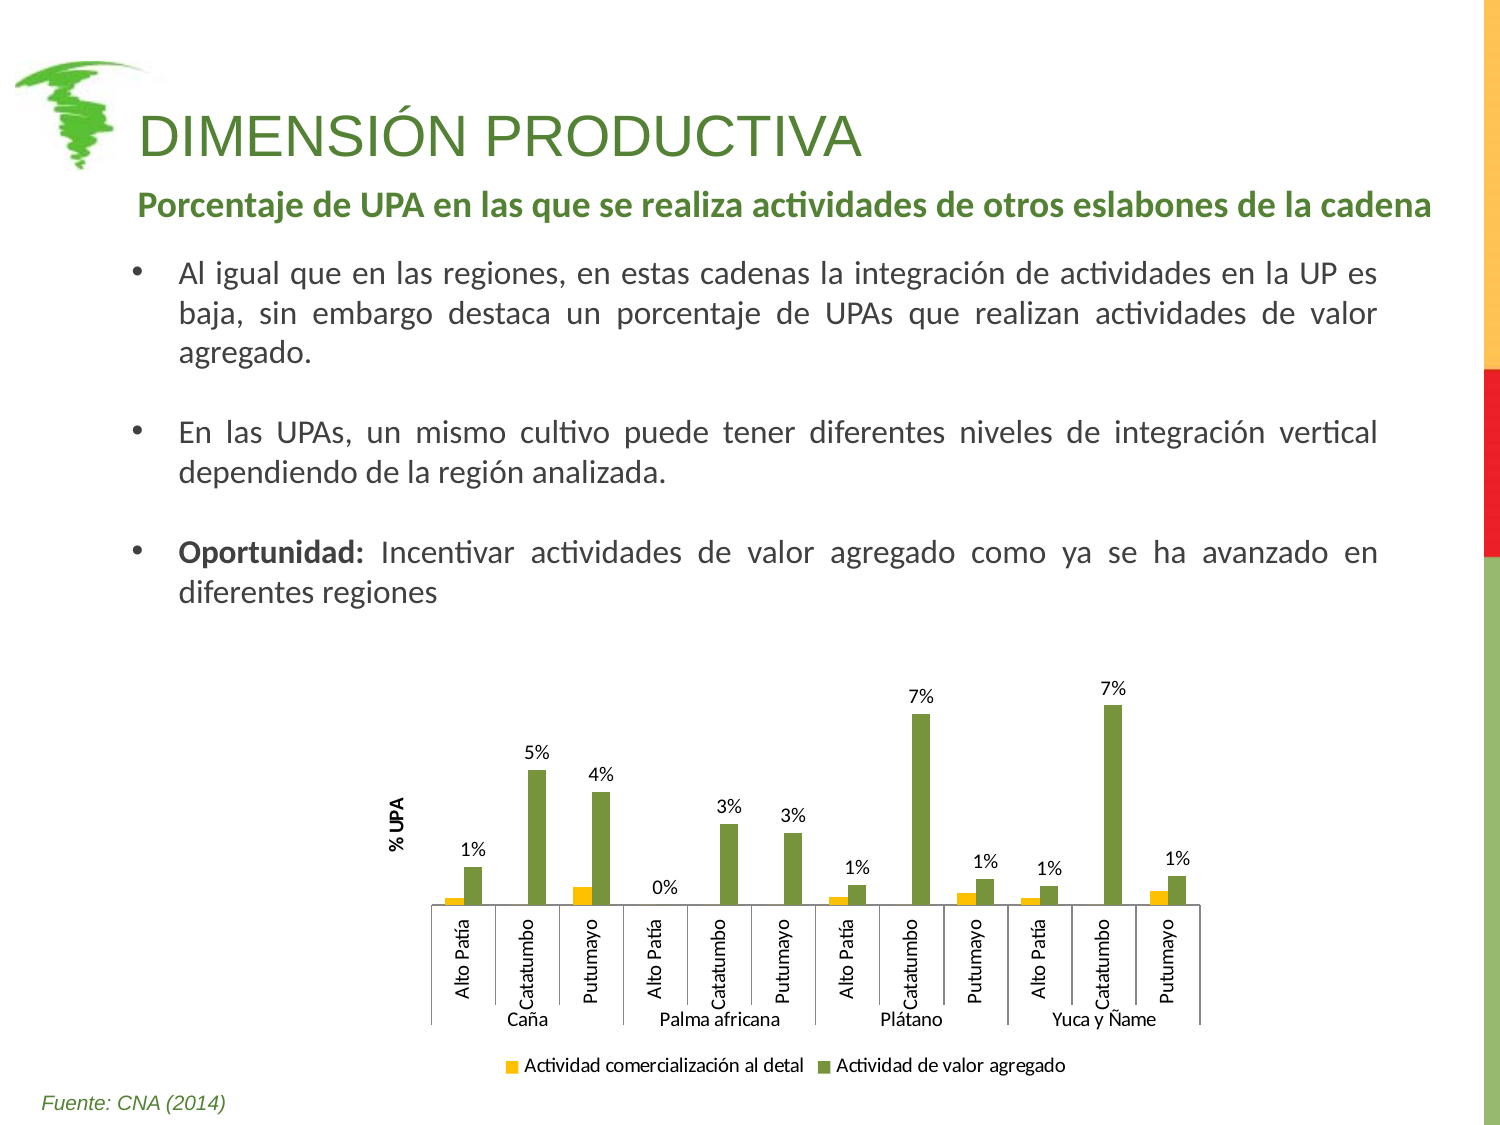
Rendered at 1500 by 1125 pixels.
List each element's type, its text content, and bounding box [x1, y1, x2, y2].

chart [354, 609, 1218, 1084]
text_box Al igual que en las regiones, en estas cadenas la integración de actividades en la UP es baja, sin embargo destaca un porcentaje de UPAs que realizan actividades de valor agregado. En las UPAs, un mismo cultivo puede tener diferentes niveles de integración vertical dependiendo de la región analizada. Oportunidad: Incentivar actividades de valor agregado como ya se ha avanzado en diferentes regiones [116, 243, 1395, 618]
text_box Porcentaje de UPA en las que se realiza actividades de otros eslabones de la cadena [122, 172, 1449, 233]
text_box Fuente: CNA (2014) [26, 1081, 1421, 1122]
picture [1484, 0, 1500, 1125]
title Dimensión productiva [123, 54, 1423, 172]
picture [15, 61, 123, 171]
